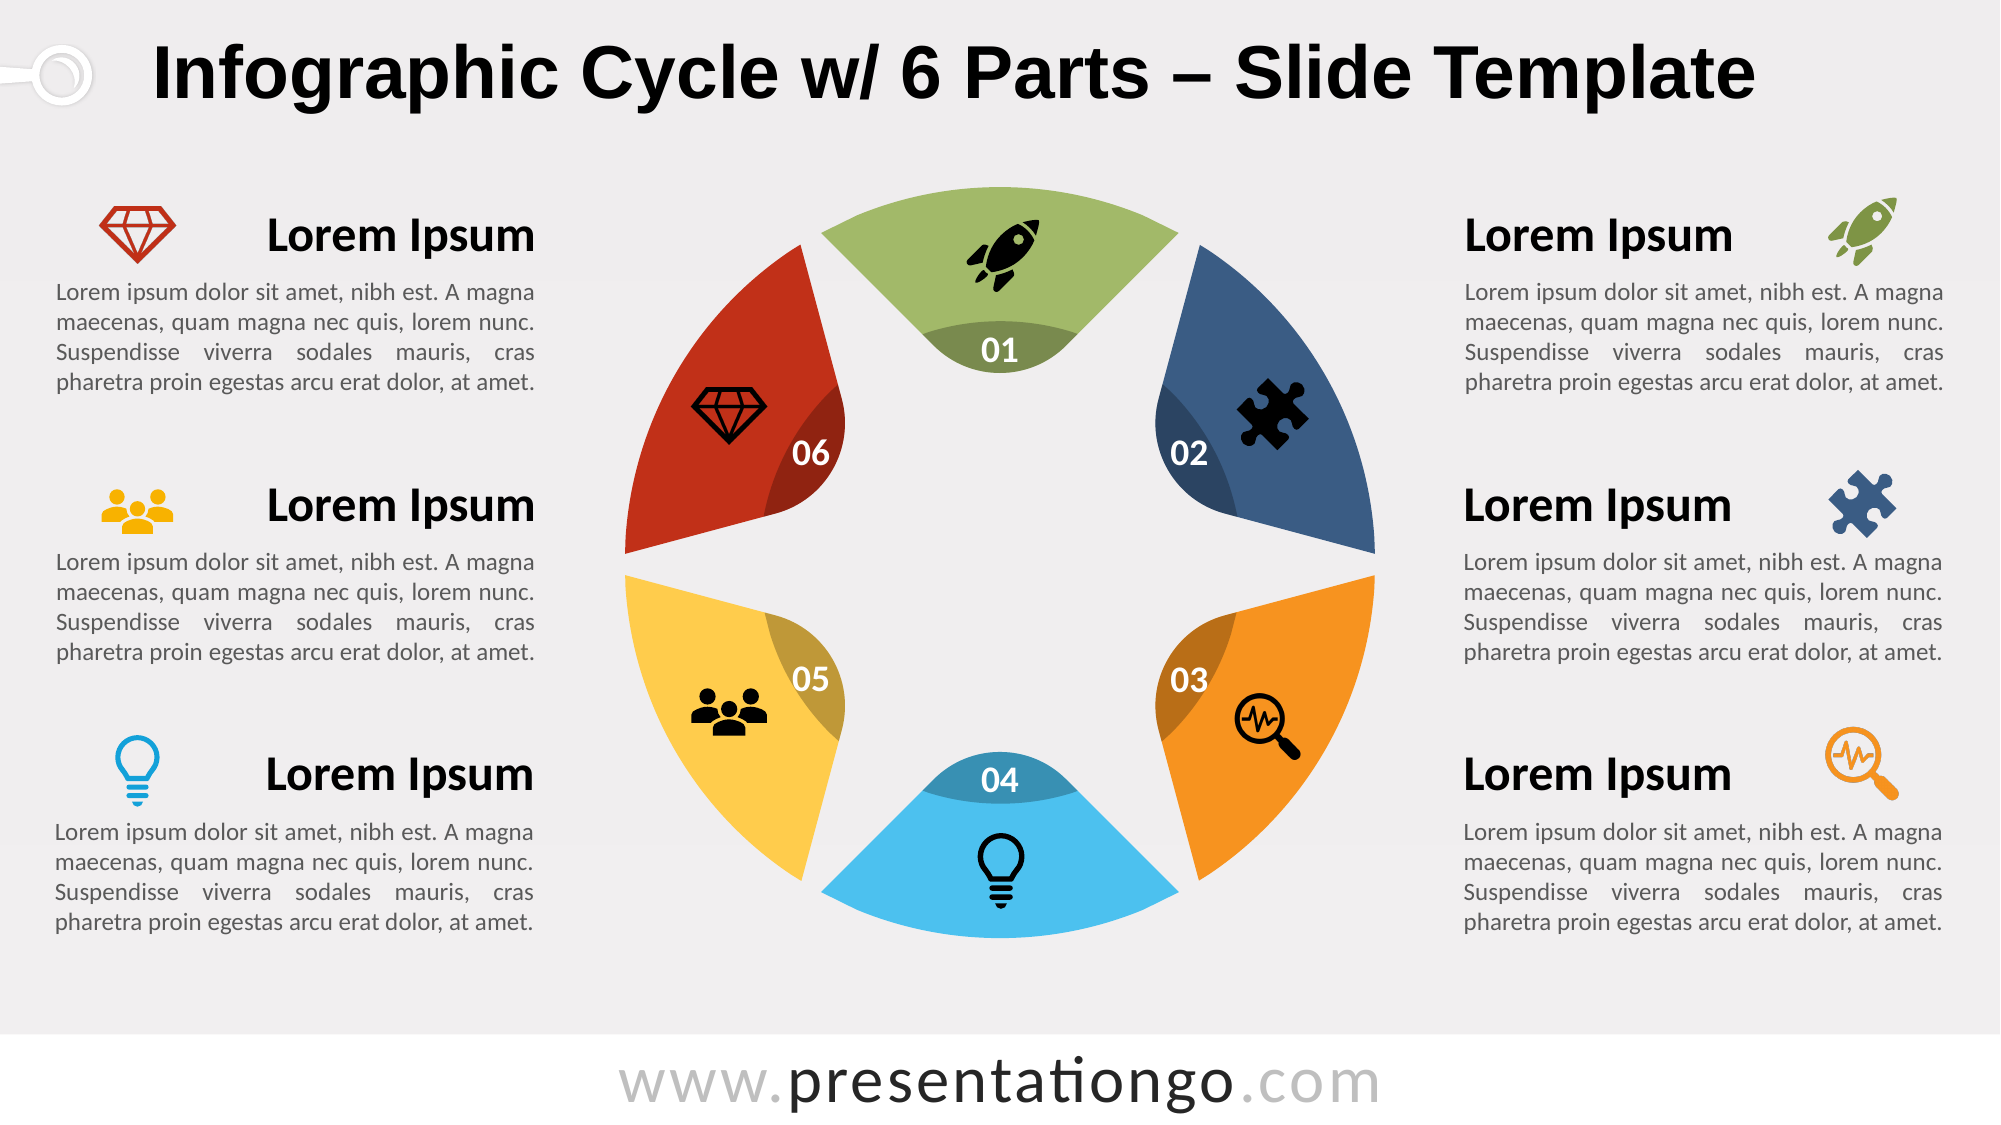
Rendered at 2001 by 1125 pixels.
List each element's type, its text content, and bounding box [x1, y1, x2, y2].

title Infographic Cycle w/ 6 Parts – Slide Template [137, 26, 1863, 148]
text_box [101, 489, 174, 534]
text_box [1463, 732, 1944, 945]
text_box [625, 186, 1375, 939]
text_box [1463, 462, 1944, 675]
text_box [959, 212, 1047, 300]
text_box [56, 462, 537, 675]
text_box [56, 192, 537, 405]
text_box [54, 732, 535, 945]
picture [1227, 686, 1308, 767]
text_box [957, 827, 1045, 915]
picture [1818, 719, 1907, 808]
picture [96, 193, 179, 275]
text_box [96, 729, 179, 812]
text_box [1821, 190, 1904, 273]
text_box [1465, 192, 1946, 405]
picture [688, 374, 770, 456]
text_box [691, 688, 767, 736]
